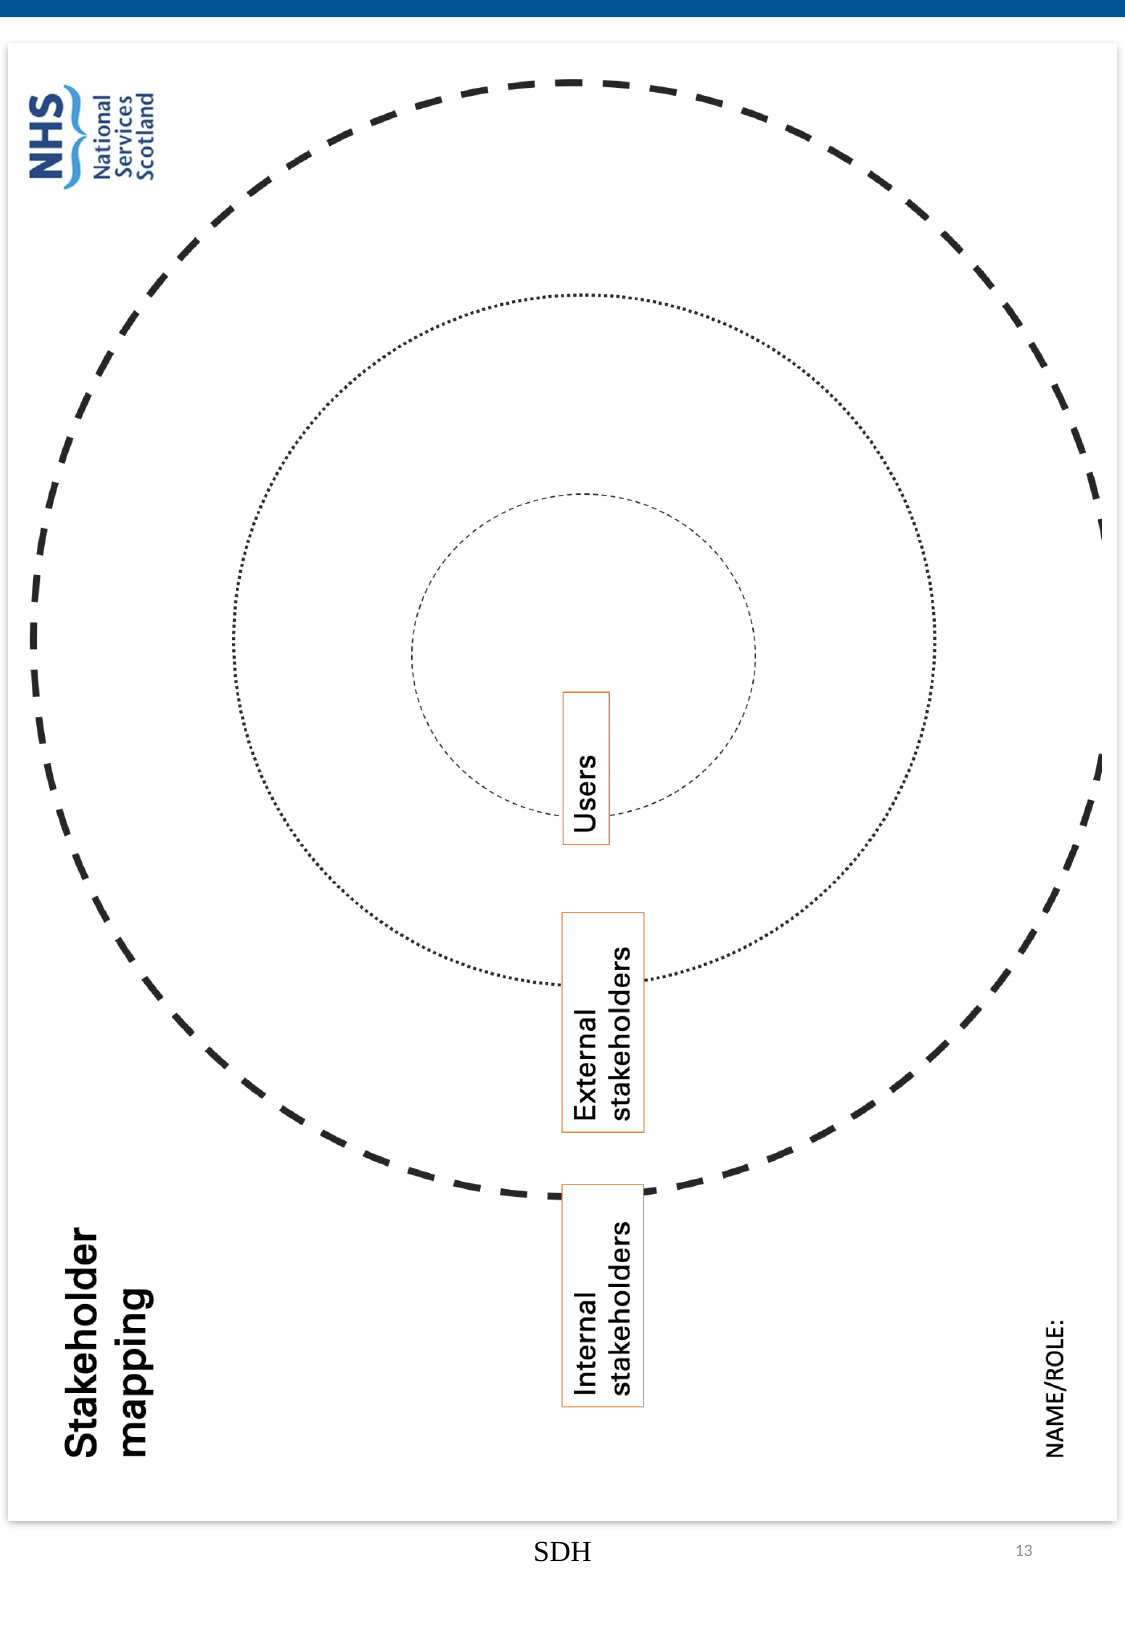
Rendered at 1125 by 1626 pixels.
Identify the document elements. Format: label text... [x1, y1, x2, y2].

picture [0, 59, 1125, 1506]
text_box [0, 0, 1125, 18]
slide_number 15 [794, 1528, 1048, 1593]
footer SDH [372, 1528, 753, 1593]
